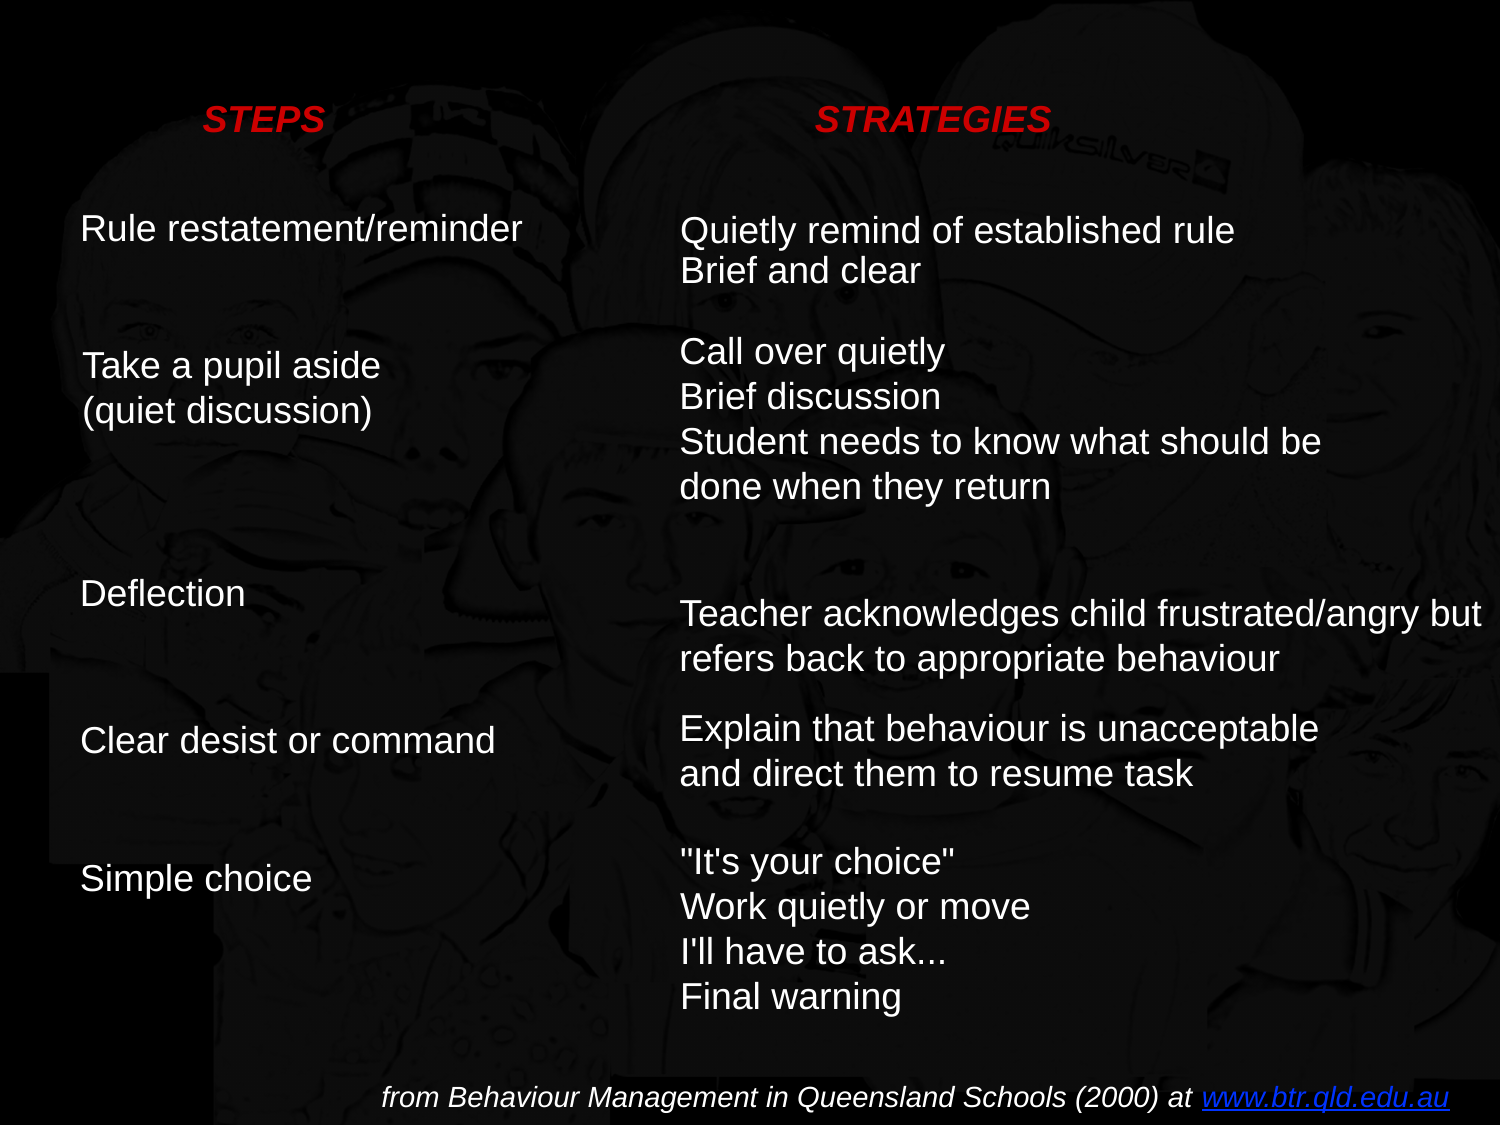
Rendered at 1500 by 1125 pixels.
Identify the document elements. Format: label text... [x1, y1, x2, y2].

text_box Clear desist or command [65, 708, 522, 769]
text_box Simple choice [65, 846, 339, 907]
text_box from Behaviour Management in Queensland Schools (2000) at www.btr.qld.edu.au [300, 1062, 1475, 1123]
text_box Take a pupil aside (quiet discussion) [67, 333, 407, 439]
text_box Call over quietly Brief discussion Student needs to know what should be done when they return [664, 319, 1428, 514]
text_box Rule restatement/reminder [65, 196, 538, 257]
text_box Deflection [65, 561, 261, 621]
text_box Teacher acknowledges child frustrated/angry but refers back to appropriate behaviour [664, 581, 1500, 687]
text_box "It's your choice" Work quietly or move I'll have to ask... Final warning [665, 829, 1057, 1025]
text_box Explain that behaviour is unacceptable and direct them to resume task [664, 696, 1402, 802]
picture [0, 0, 1500, 1125]
text_box STEPS [187, 87, 341, 148]
text_box Quietly remind of established rule Brief and clear [665, 198, 1251, 295]
text_box STRATEGIES [799, 87, 1100, 148]
